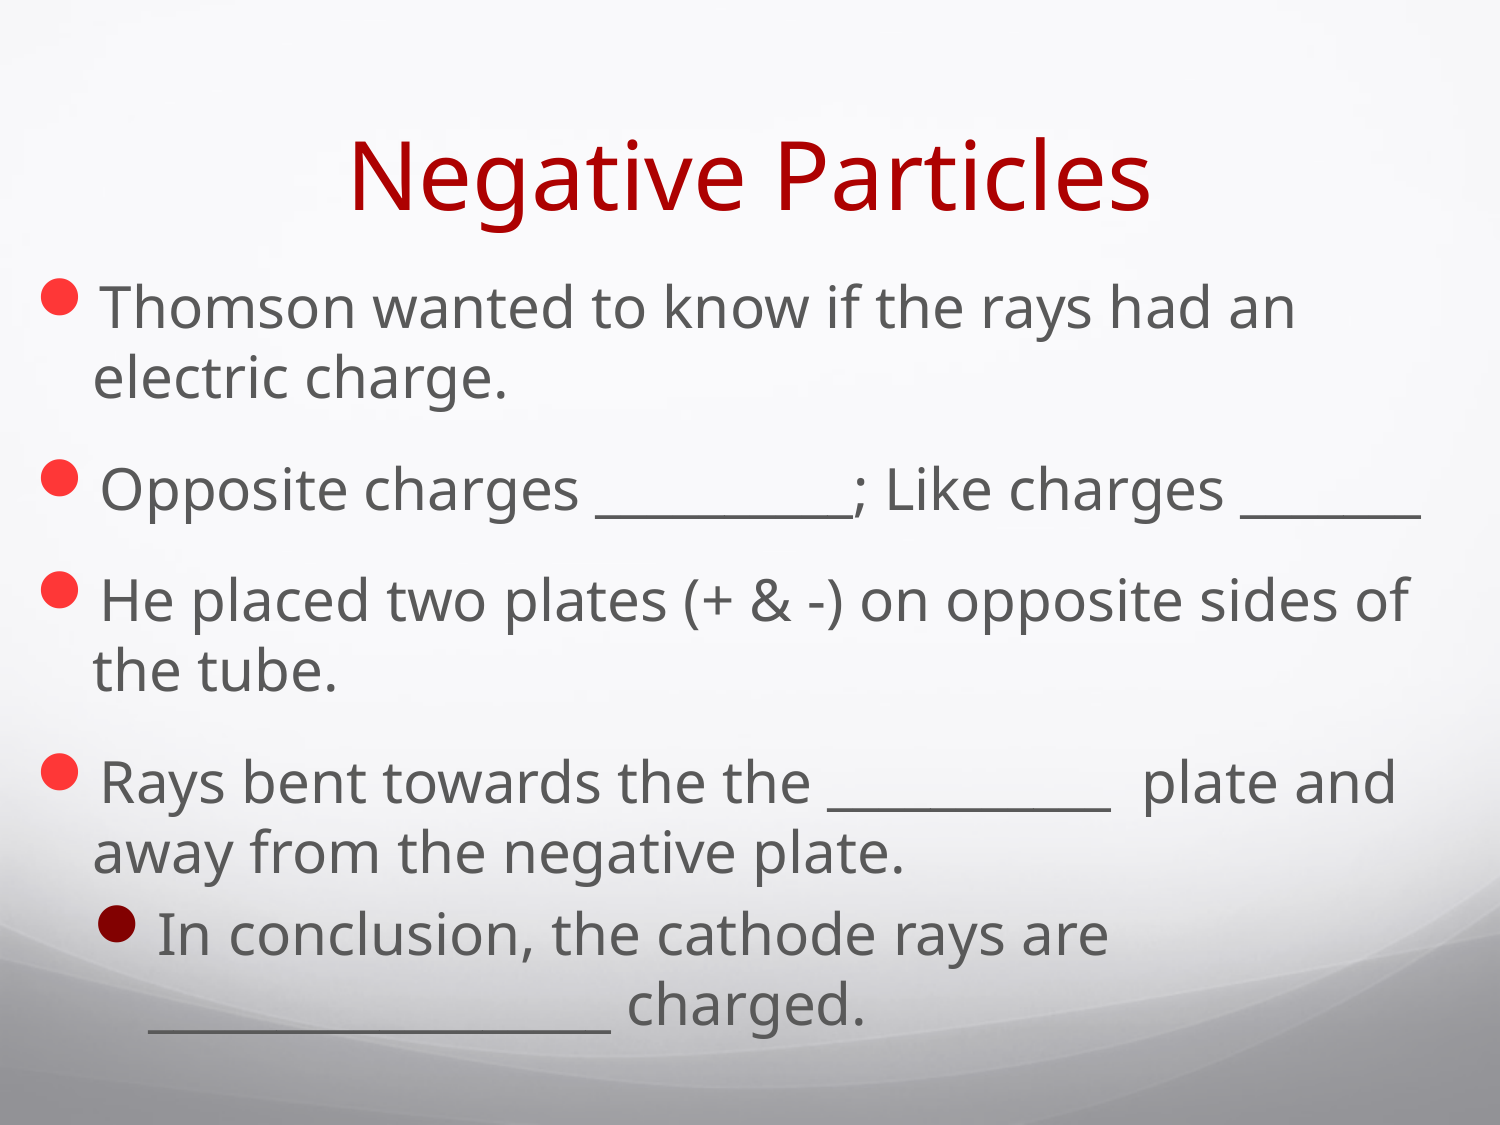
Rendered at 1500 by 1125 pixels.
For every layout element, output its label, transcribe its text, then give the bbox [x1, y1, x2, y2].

title Negative Particles [90, 17, 1410, 237]
list Thomson wanted to know if the rays had an electric charge. Opposite charges __________; Like charges _______ He placed two plates (+ & -) on opposite sides of the tube. Rays bent towards the the ___________ plate and away from the negative plate. In conclusion, the cathode rays are __________________ charged. [20, 262, 1479, 1125]
